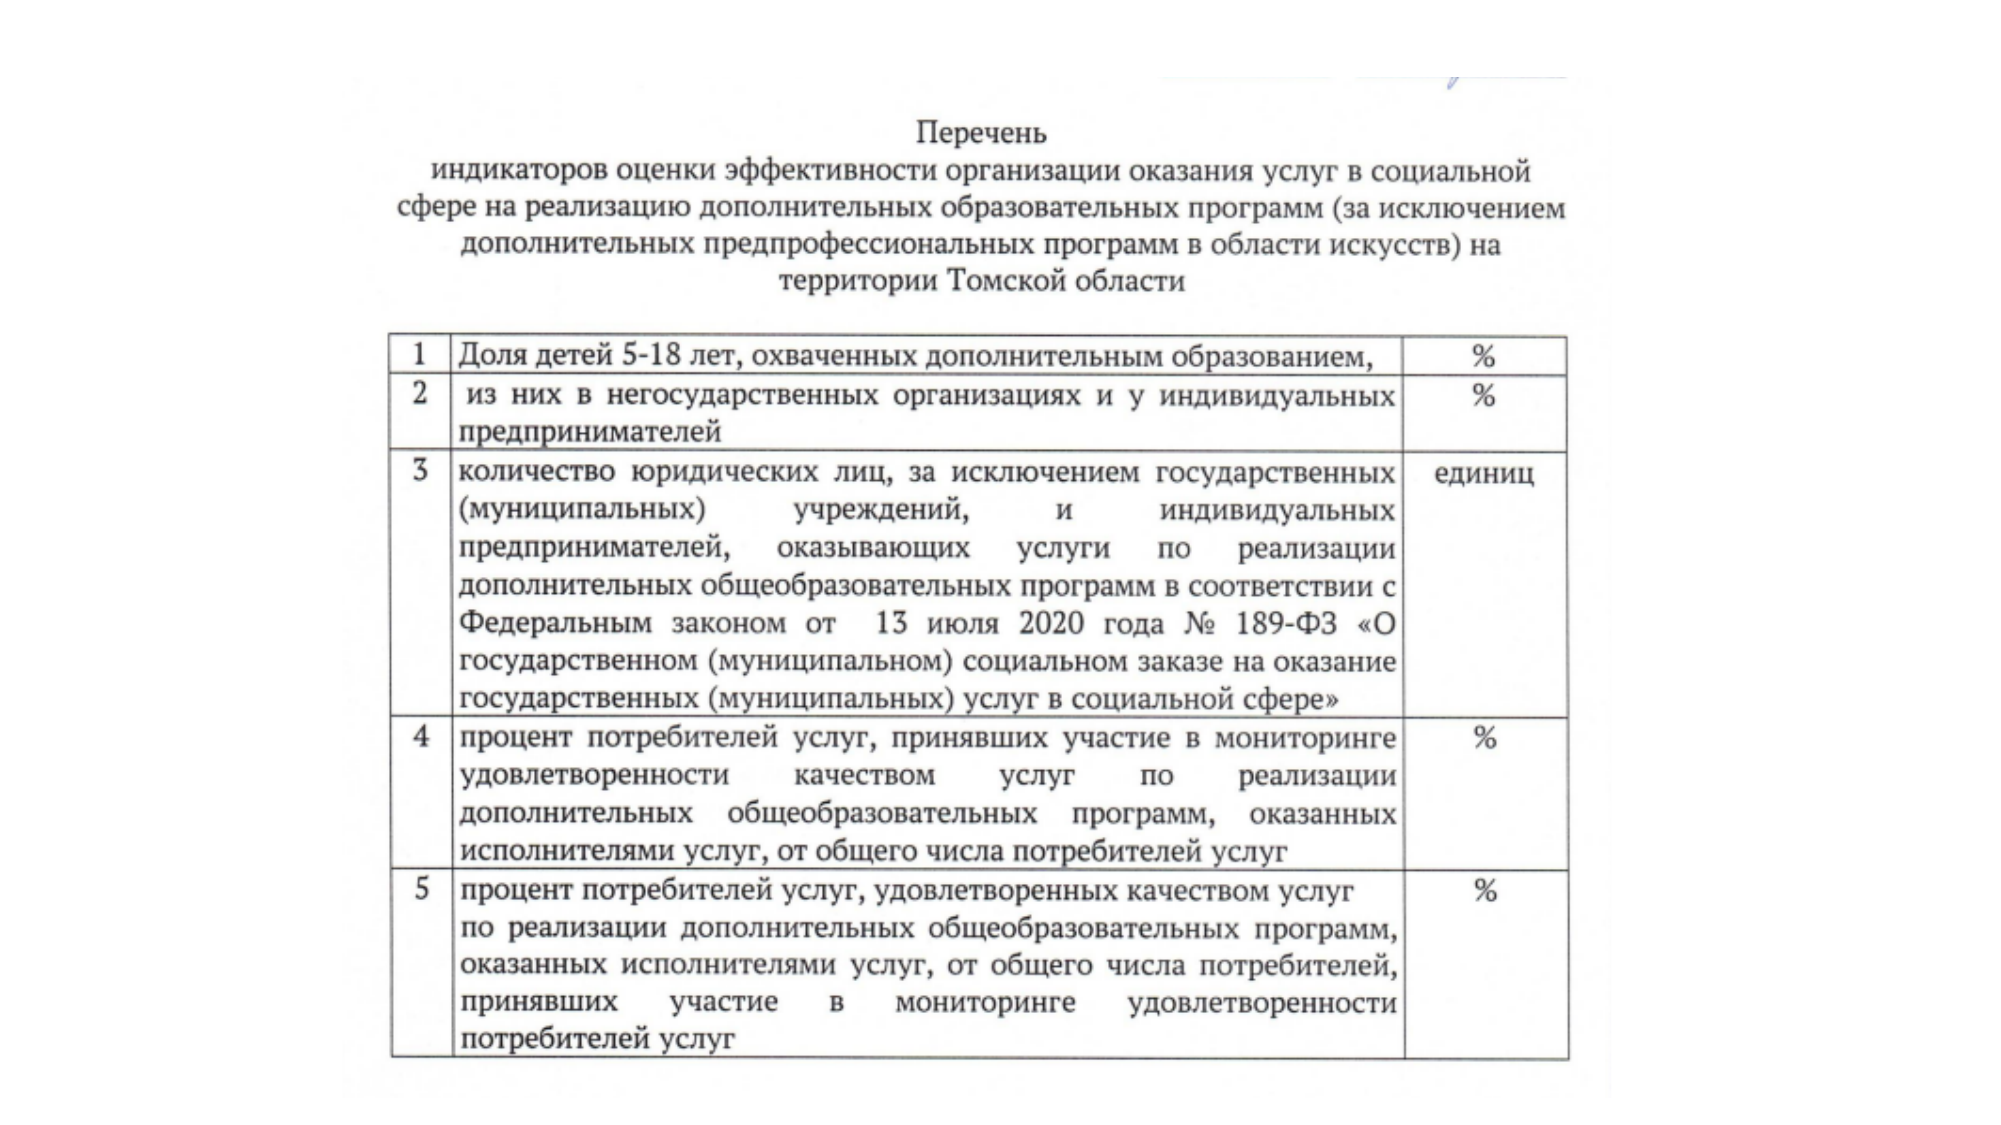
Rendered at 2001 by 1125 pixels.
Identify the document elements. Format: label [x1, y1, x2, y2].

picture [342, 77, 1612, 1098]
